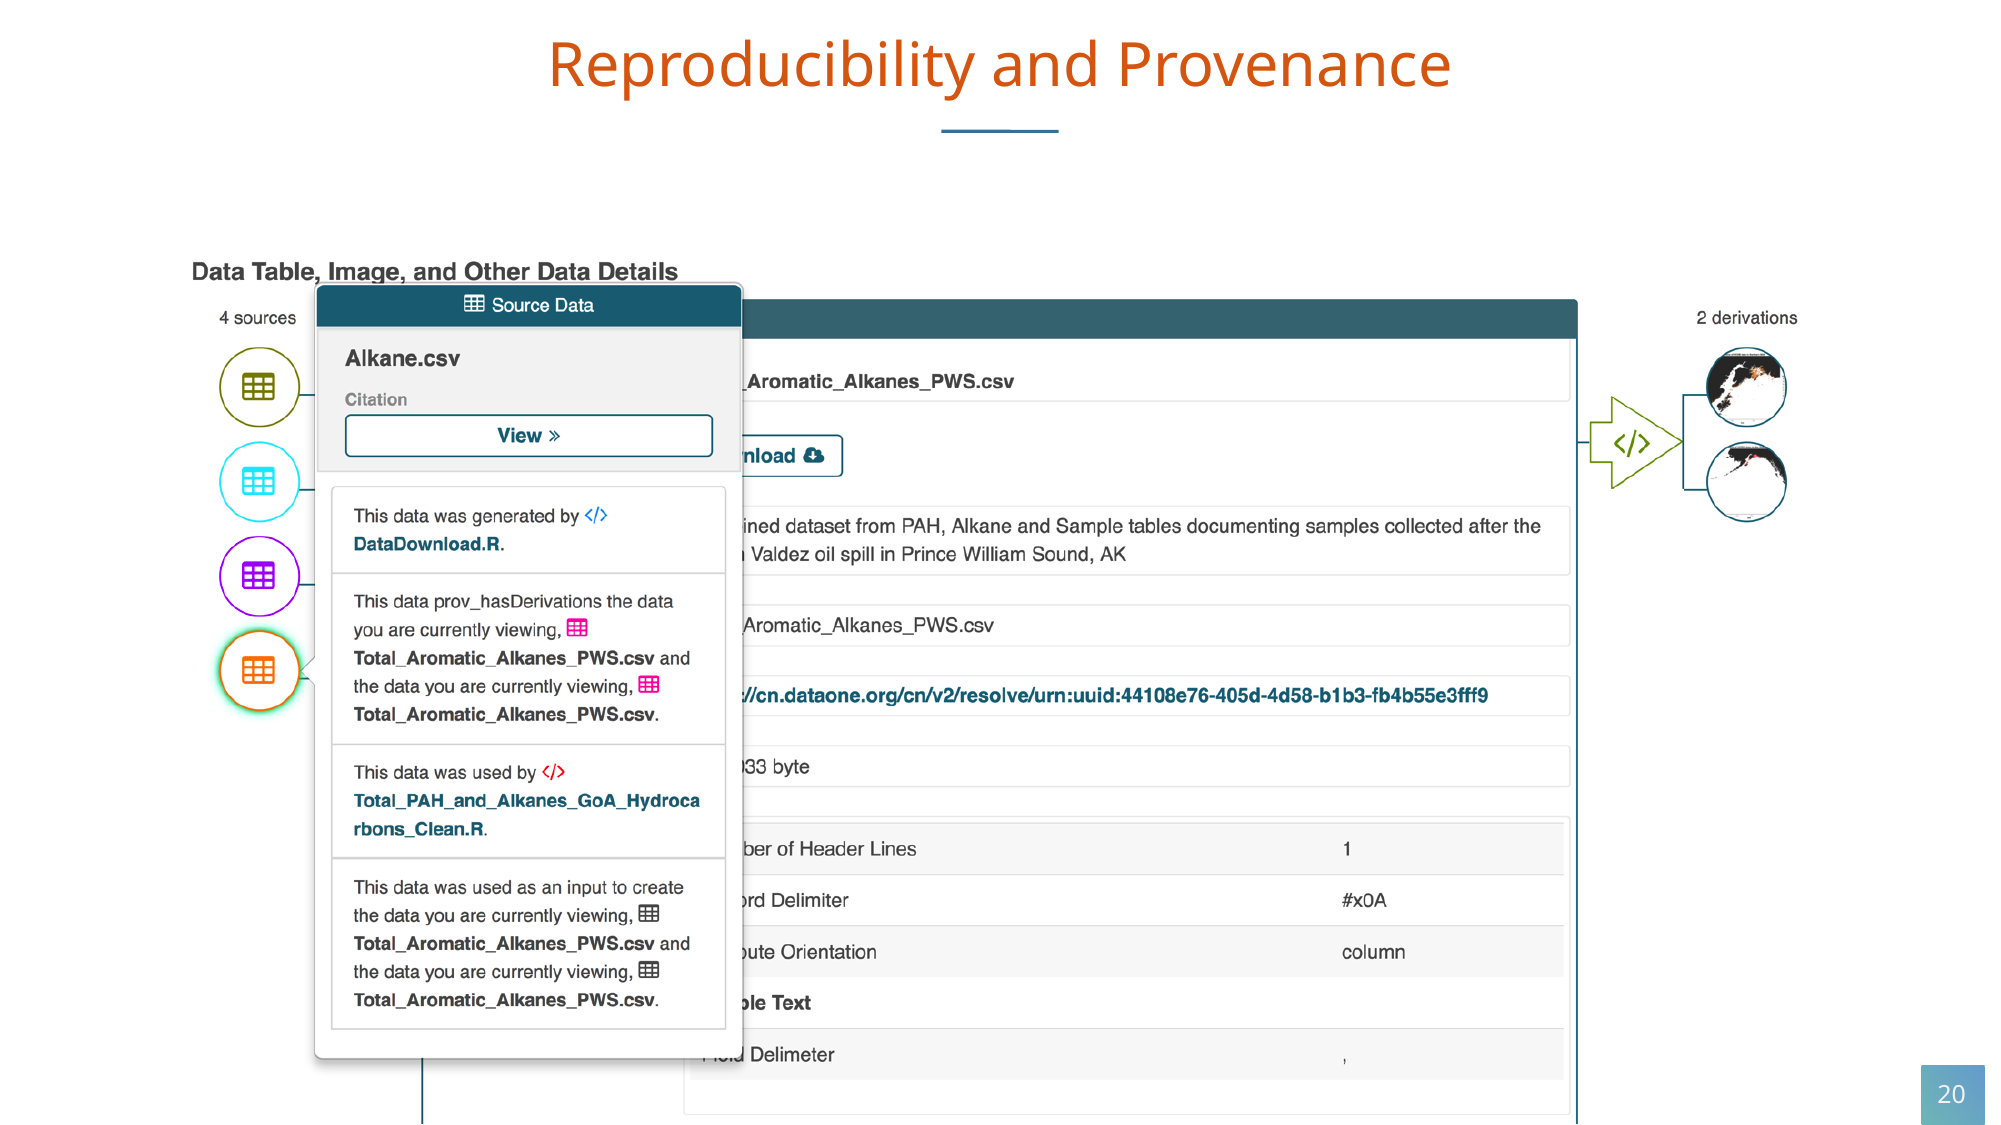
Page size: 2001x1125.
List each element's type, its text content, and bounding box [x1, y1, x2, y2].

picture [175, 248, 1825, 1125]
slide_number 20 [1921, 1076, 1982, 1115]
list Reproducibility and Provenance [265, 22, 1735, 113]
